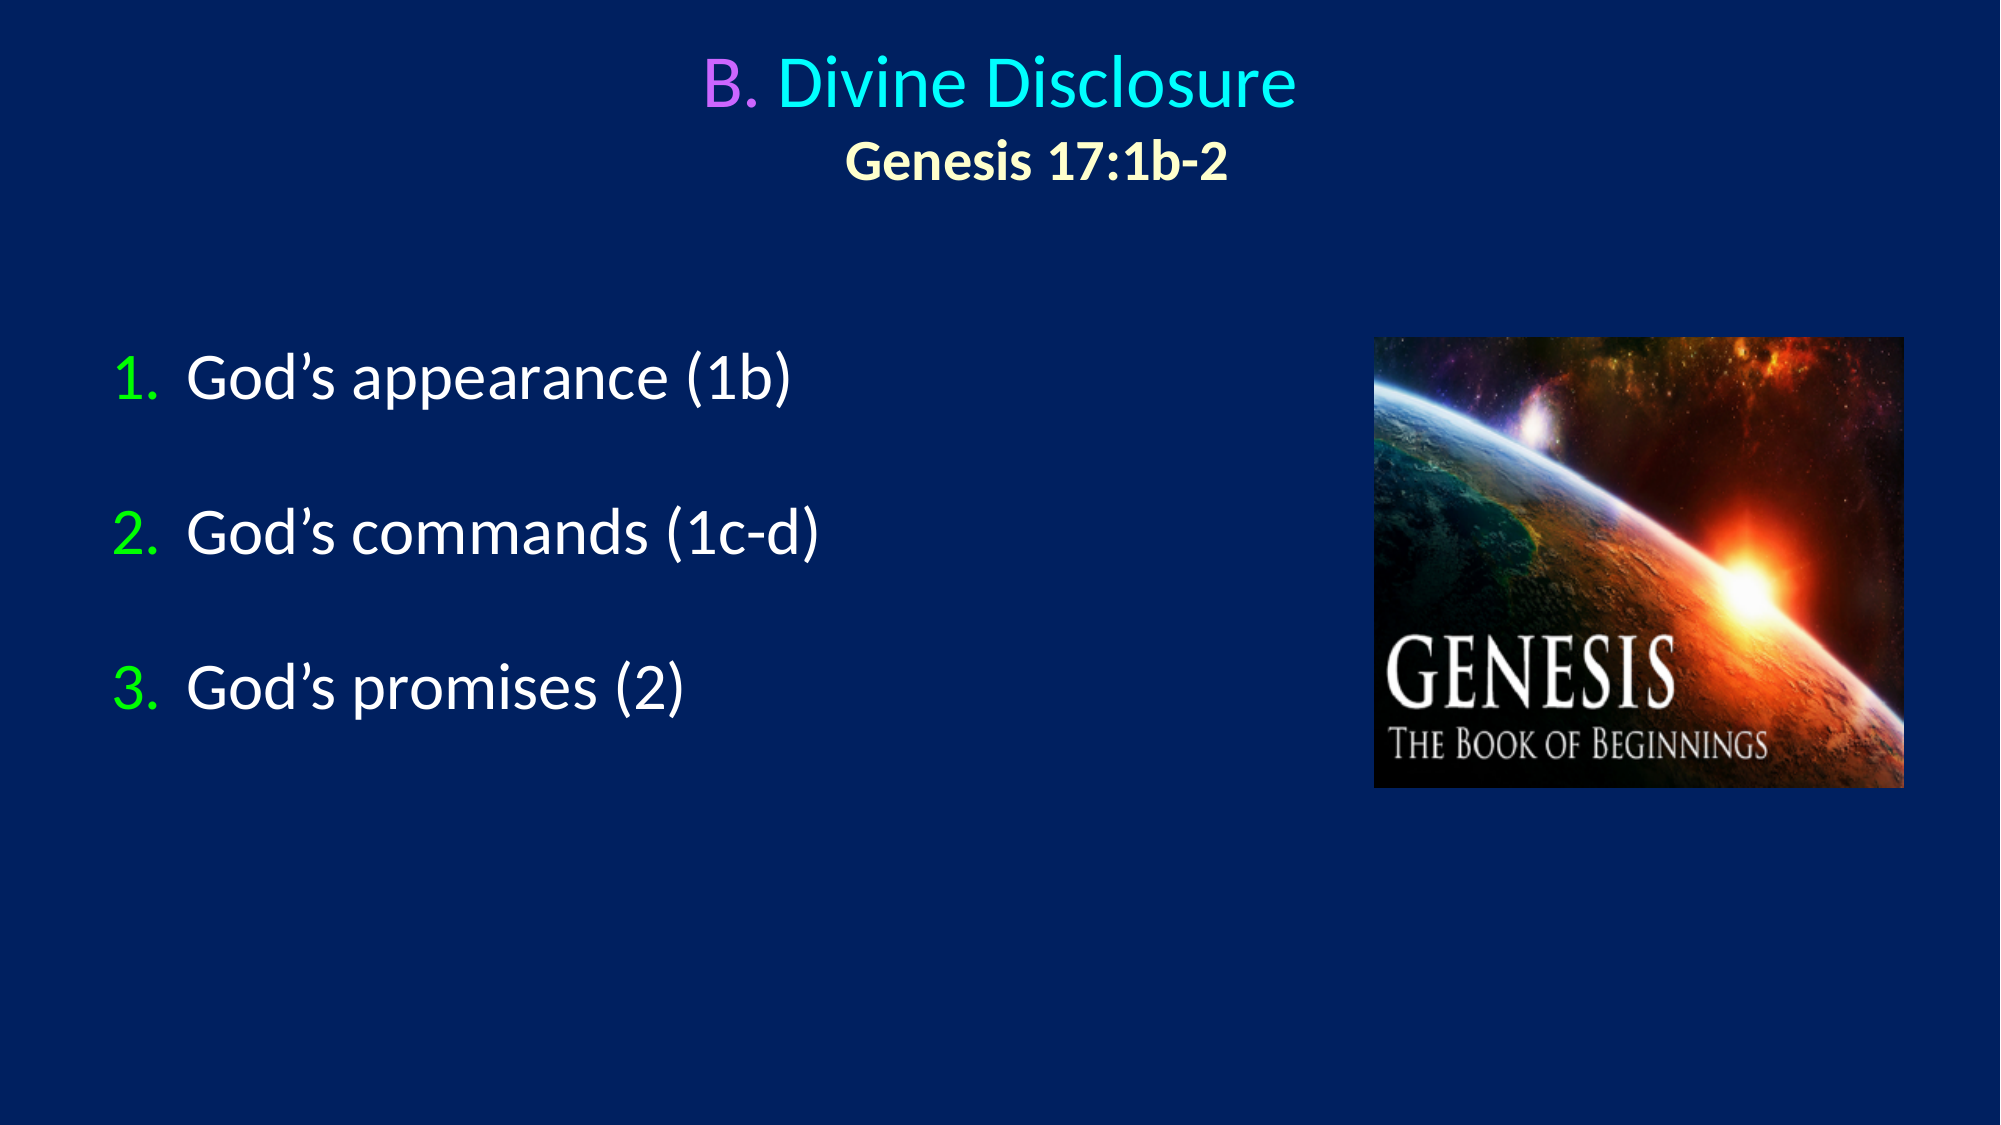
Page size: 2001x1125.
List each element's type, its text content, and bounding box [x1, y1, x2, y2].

text_box Divine Disclosure Genesis 17:1b-2 [511, 37, 1489, 188]
list God’s appearance (1b) God’s commands (1c-d) God’s promises (2) [95, 324, 951, 801]
picture [1374, 337, 1905, 788]
